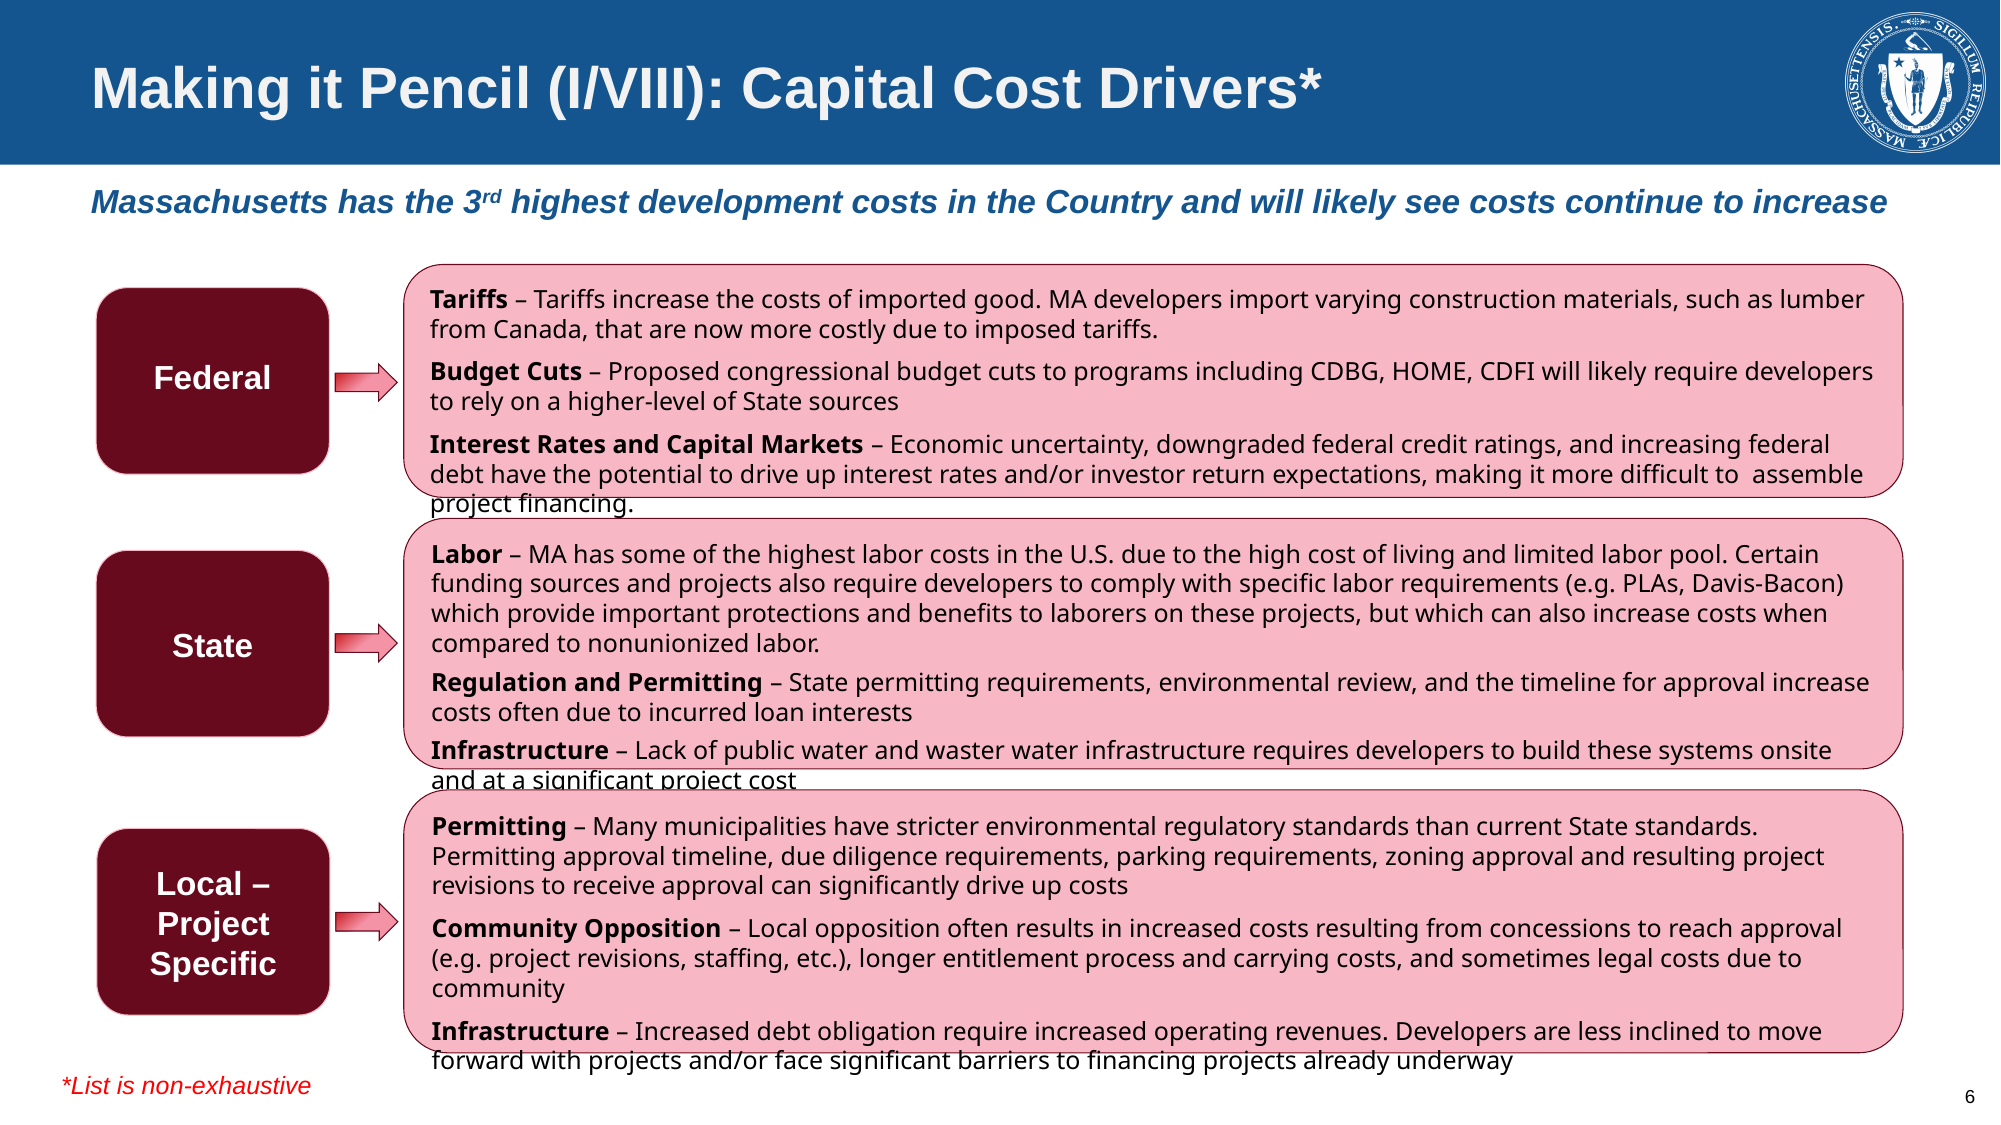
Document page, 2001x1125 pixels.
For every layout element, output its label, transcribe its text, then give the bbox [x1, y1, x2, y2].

picture [1845, 12, 1986, 153]
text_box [95, 264, 1904, 1054]
list Massachusetts has the 3rd highest development costs in the Country and will likely see costs continue to increase [90, 180, 1909, 226]
title Making it Pencil (I/VIII): Capital Cost Drivers* [91, 0, 1831, 121]
text_box *List is non-exhaustive [61, 1069, 899, 1101]
